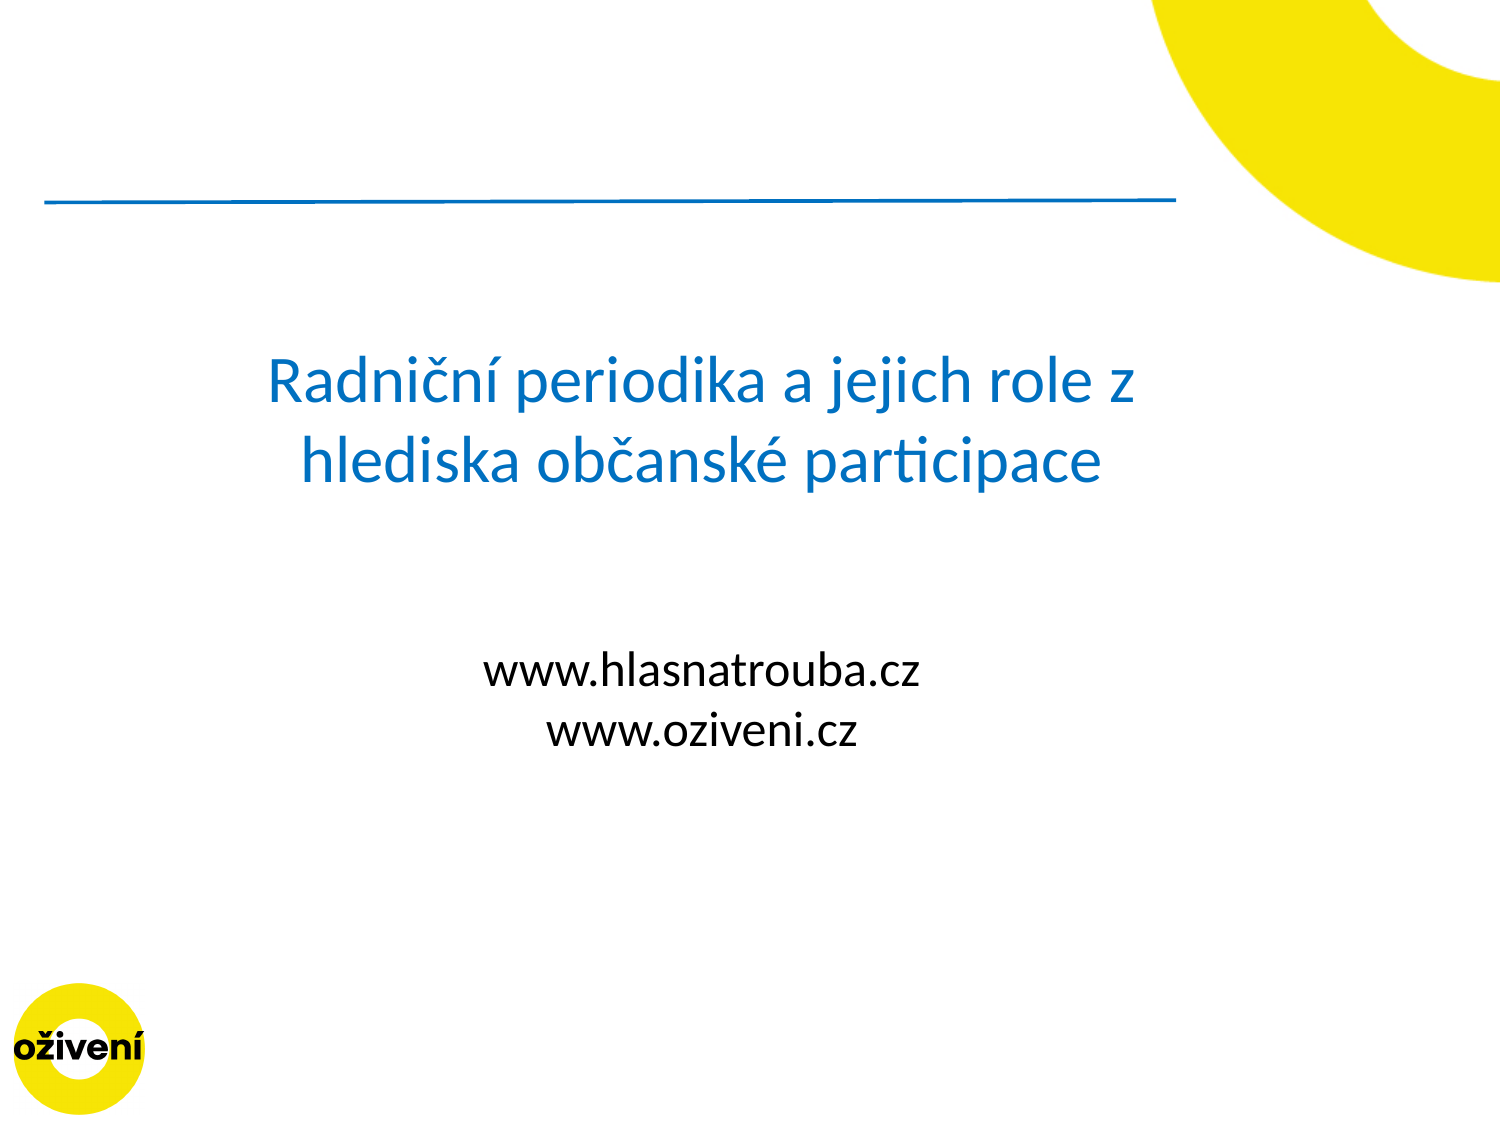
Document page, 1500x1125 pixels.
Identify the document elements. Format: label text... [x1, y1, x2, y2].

title Radniční periodika a jejich role z hlediska občanské participace [153, 314, 1251, 518]
picture [1141, 0, 1500, 284]
subtitle www.hlasnatrouba.cz www.oziveni.cz [44, 268, 1360, 991]
picture [13, 983, 145, 1115]
